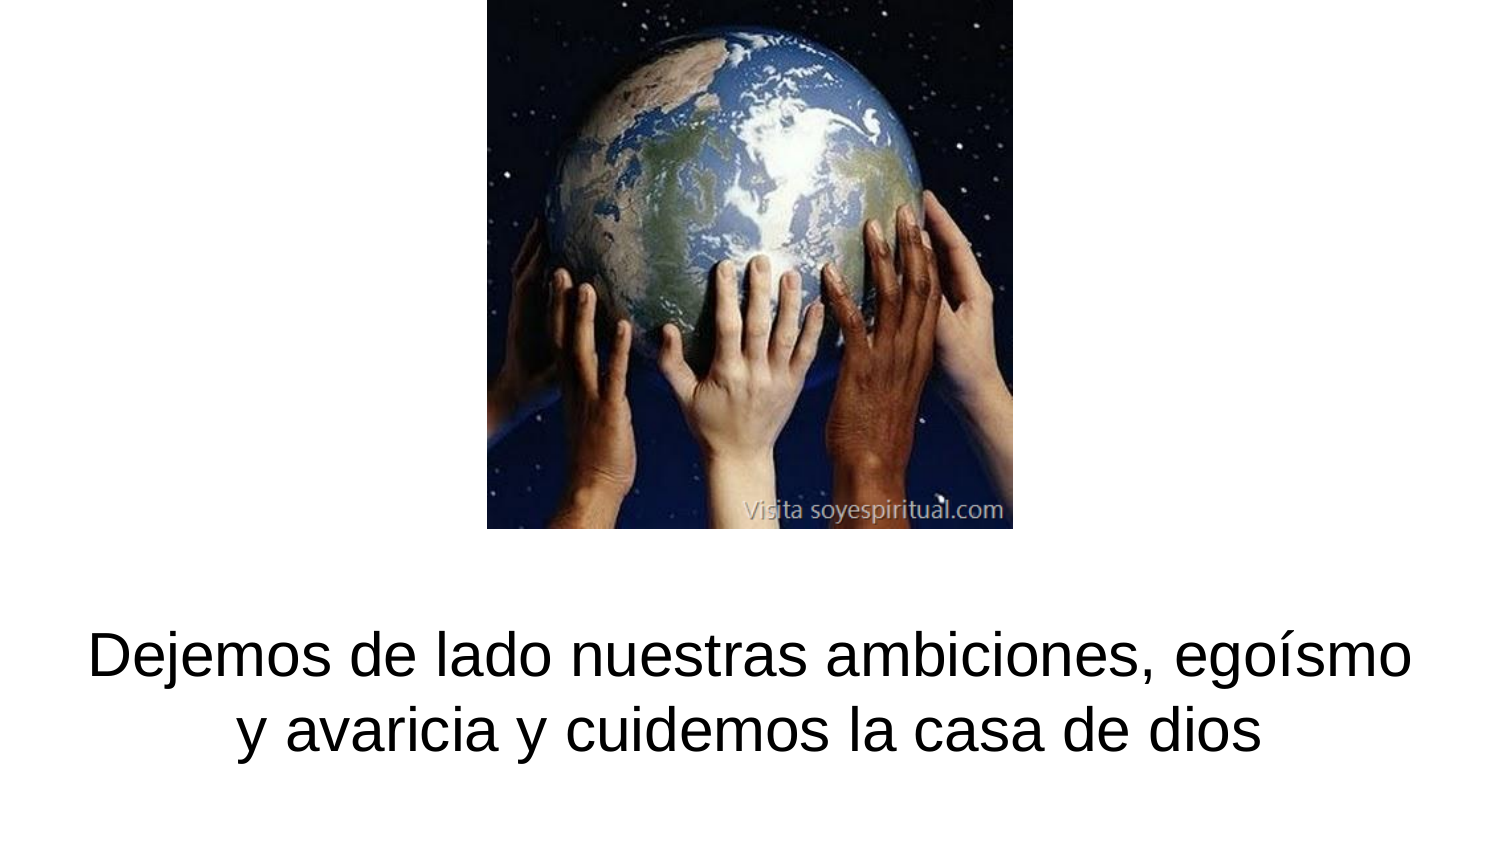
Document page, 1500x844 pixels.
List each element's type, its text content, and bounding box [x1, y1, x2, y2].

title Dejemos de lado nuestras ambiciones, egoísmo y avaricia y cuidemos la casa de dios [51, 579, 1449, 799]
picture [487, 0, 1013, 530]
